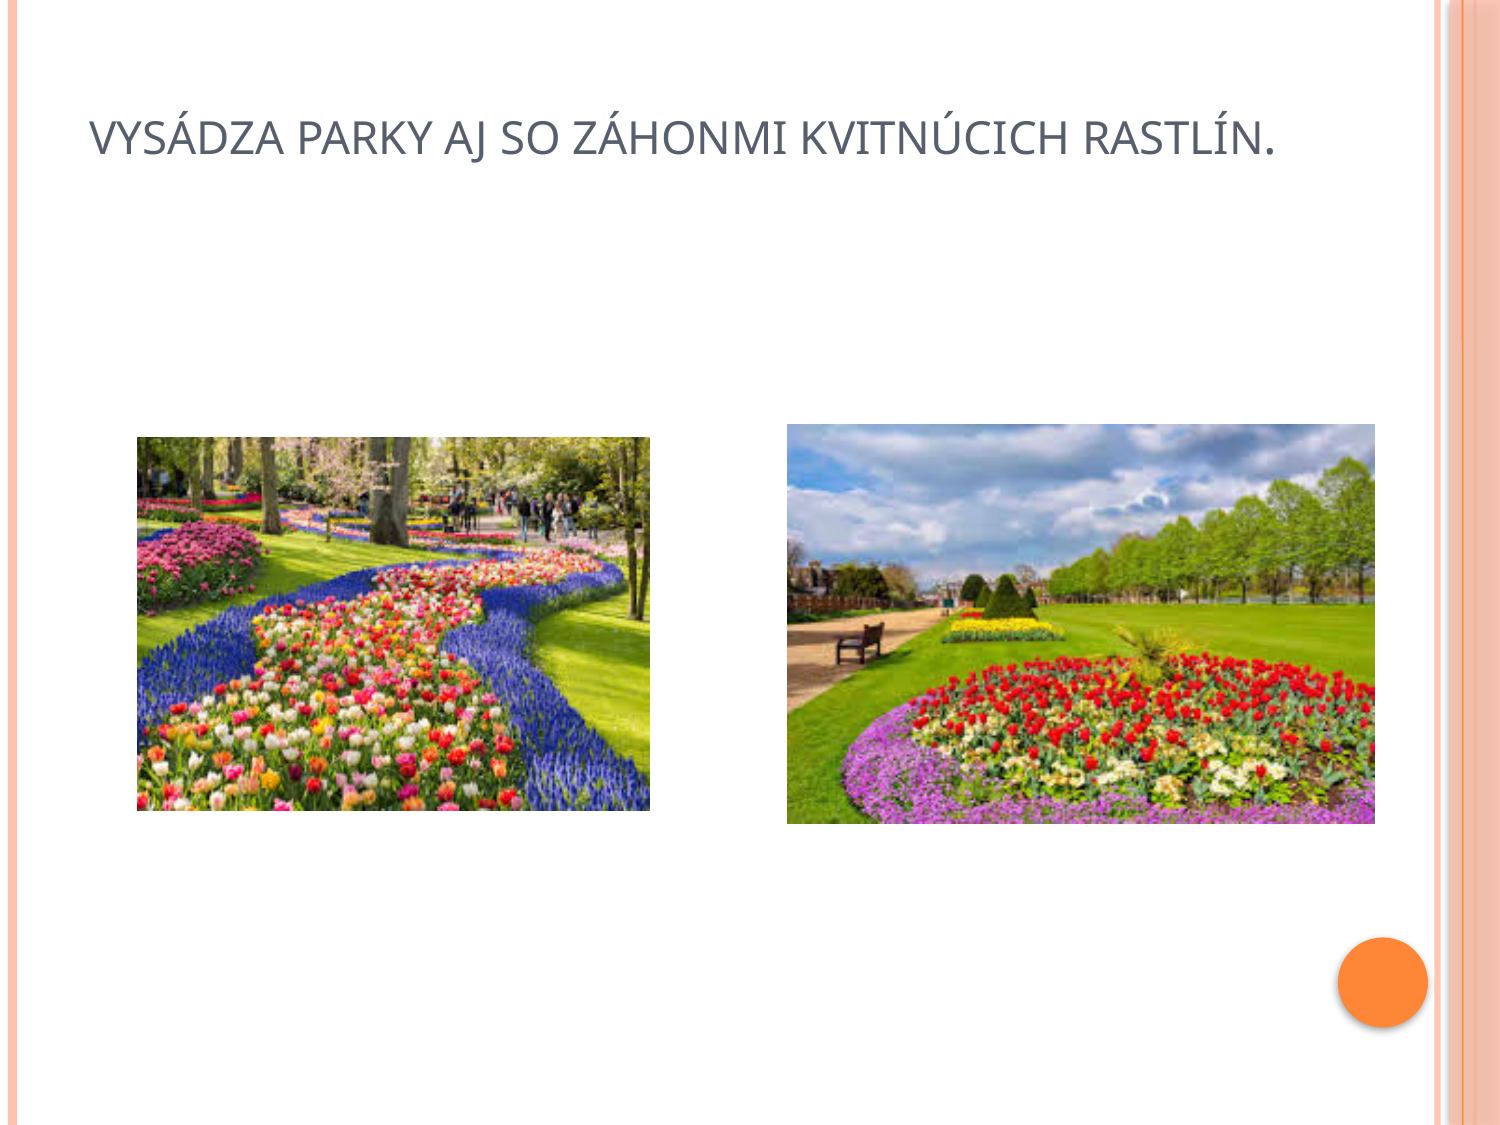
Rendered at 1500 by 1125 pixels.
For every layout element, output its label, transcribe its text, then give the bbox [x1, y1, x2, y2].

picture [136, 436, 651, 812]
picture [786, 424, 1376, 824]
title Vysádza parky aj so záhonmi kvitnúcich rastlín. [75, 45, 1300, 233]
